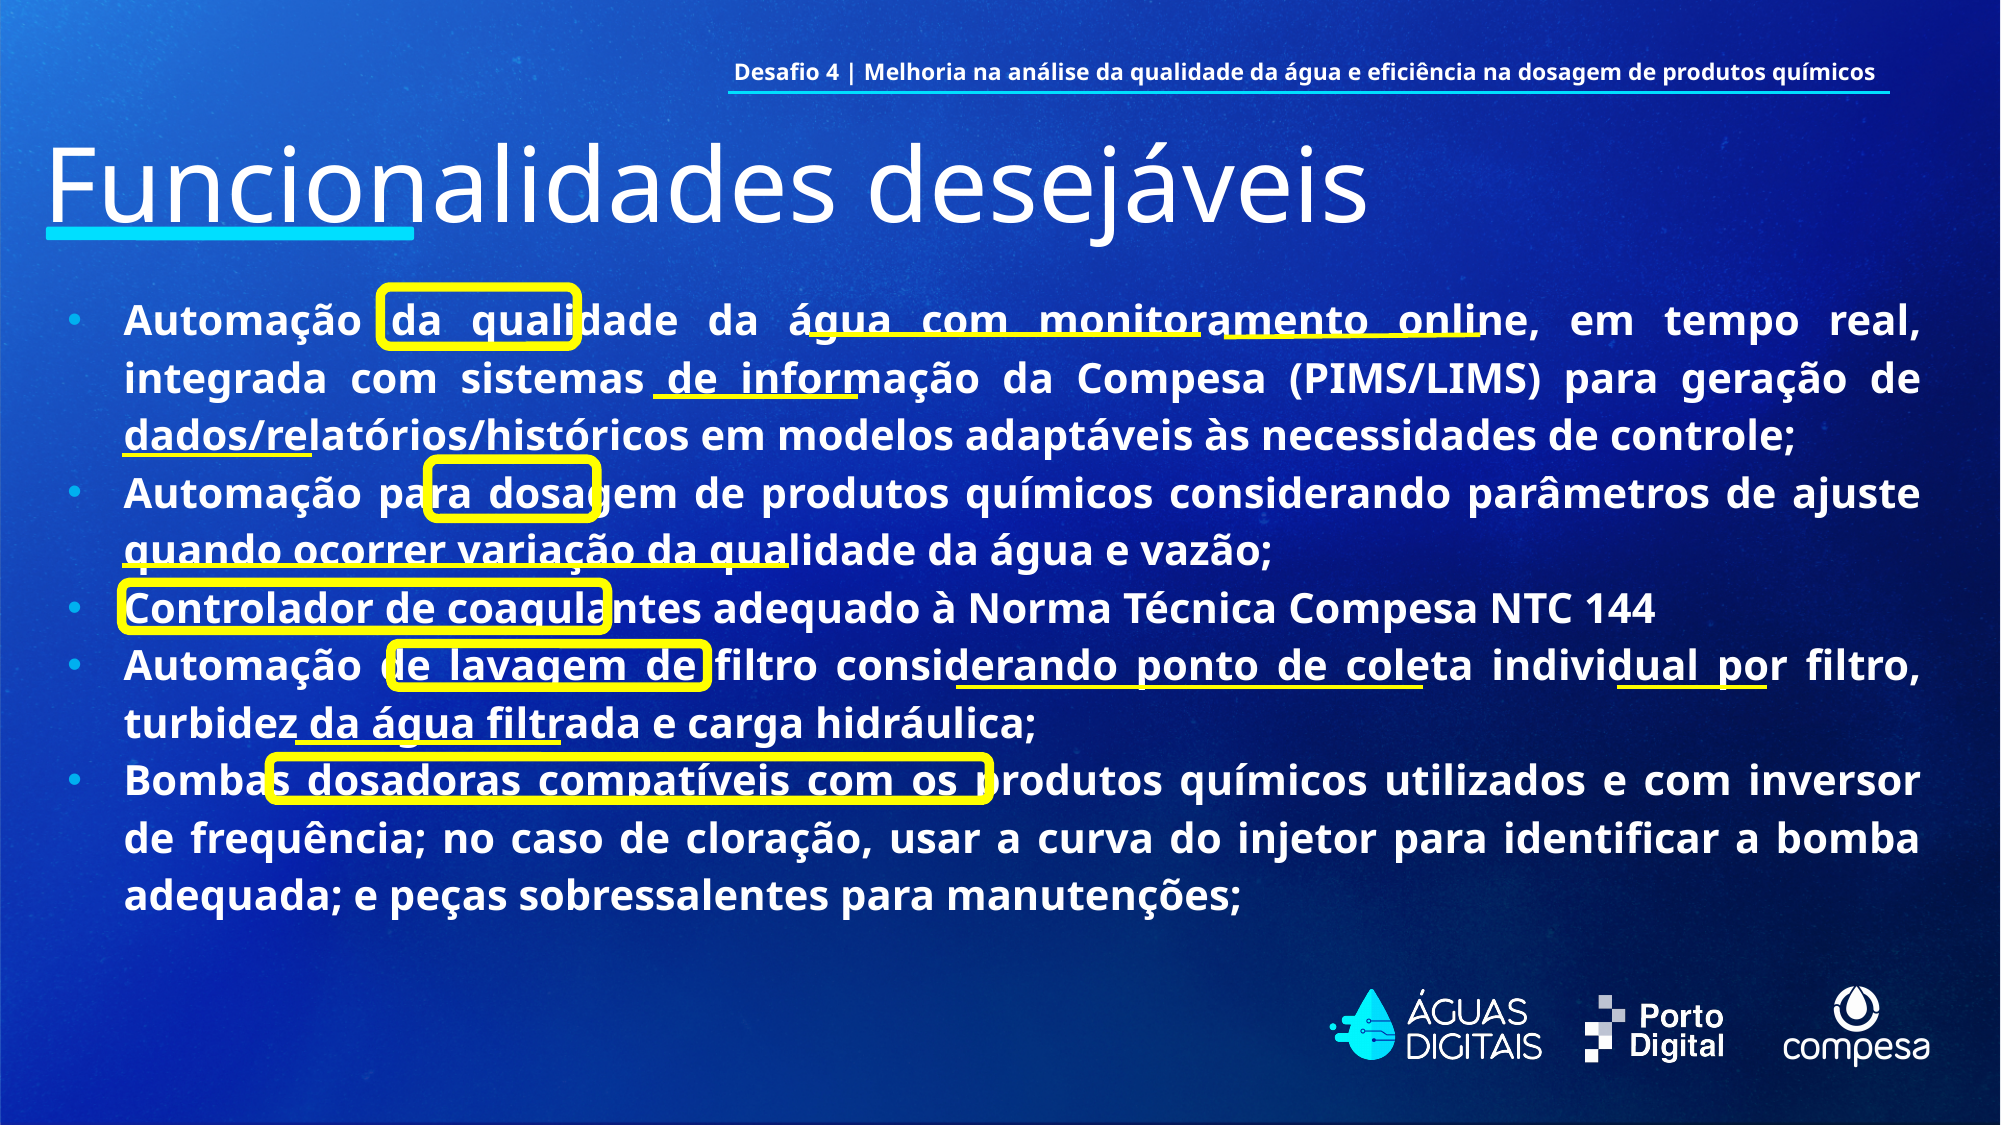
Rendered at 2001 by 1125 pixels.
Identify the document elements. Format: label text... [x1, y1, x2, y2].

text_box [267, 754, 992, 803]
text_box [688, 49, 1893, 93]
text_box [425, 457, 599, 521]
text_box [388, 641, 710, 690]
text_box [1585, 975, 1938, 1078]
picture [0, 0, 2001, 1125]
text_box [294, 213, 1705, 279]
text_box Automação da qualidade da água com monitoramento online, em tempo real, integrada com sistemas de informação da Compesa (PIMS/LIMS) para geração de dados/relatórios/históricos em modelos adaptáveis às necessidades de controle; Automação para dosagem de produtos químicos considerando parâmetros de ajuste quando ocorrer variação da qualidade da água e vazão; Controlador de coagulantes adequado à Norma Técnica Compesa NTC 144 Automação de lavagem de filtro considerando ponto de coleta individual por filtro, turbidez da água filtrada e carga hidráulica; Bombas dosadoras compatíveis com os produtos químicos utilizados e com inversor de frequência; no caso de cloração, usar a curva do injetor para identificar a bomba adequada; e peças sobressalentes para manutenções; [52, 279, 1938, 927]
title Funcionalidades desejáveis [28, 99, 1558, 254]
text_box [1223, 334, 1481, 338]
text_box [45, 226, 415, 241]
text_box [119, 580, 610, 633]
text_box [378, 284, 580, 349]
